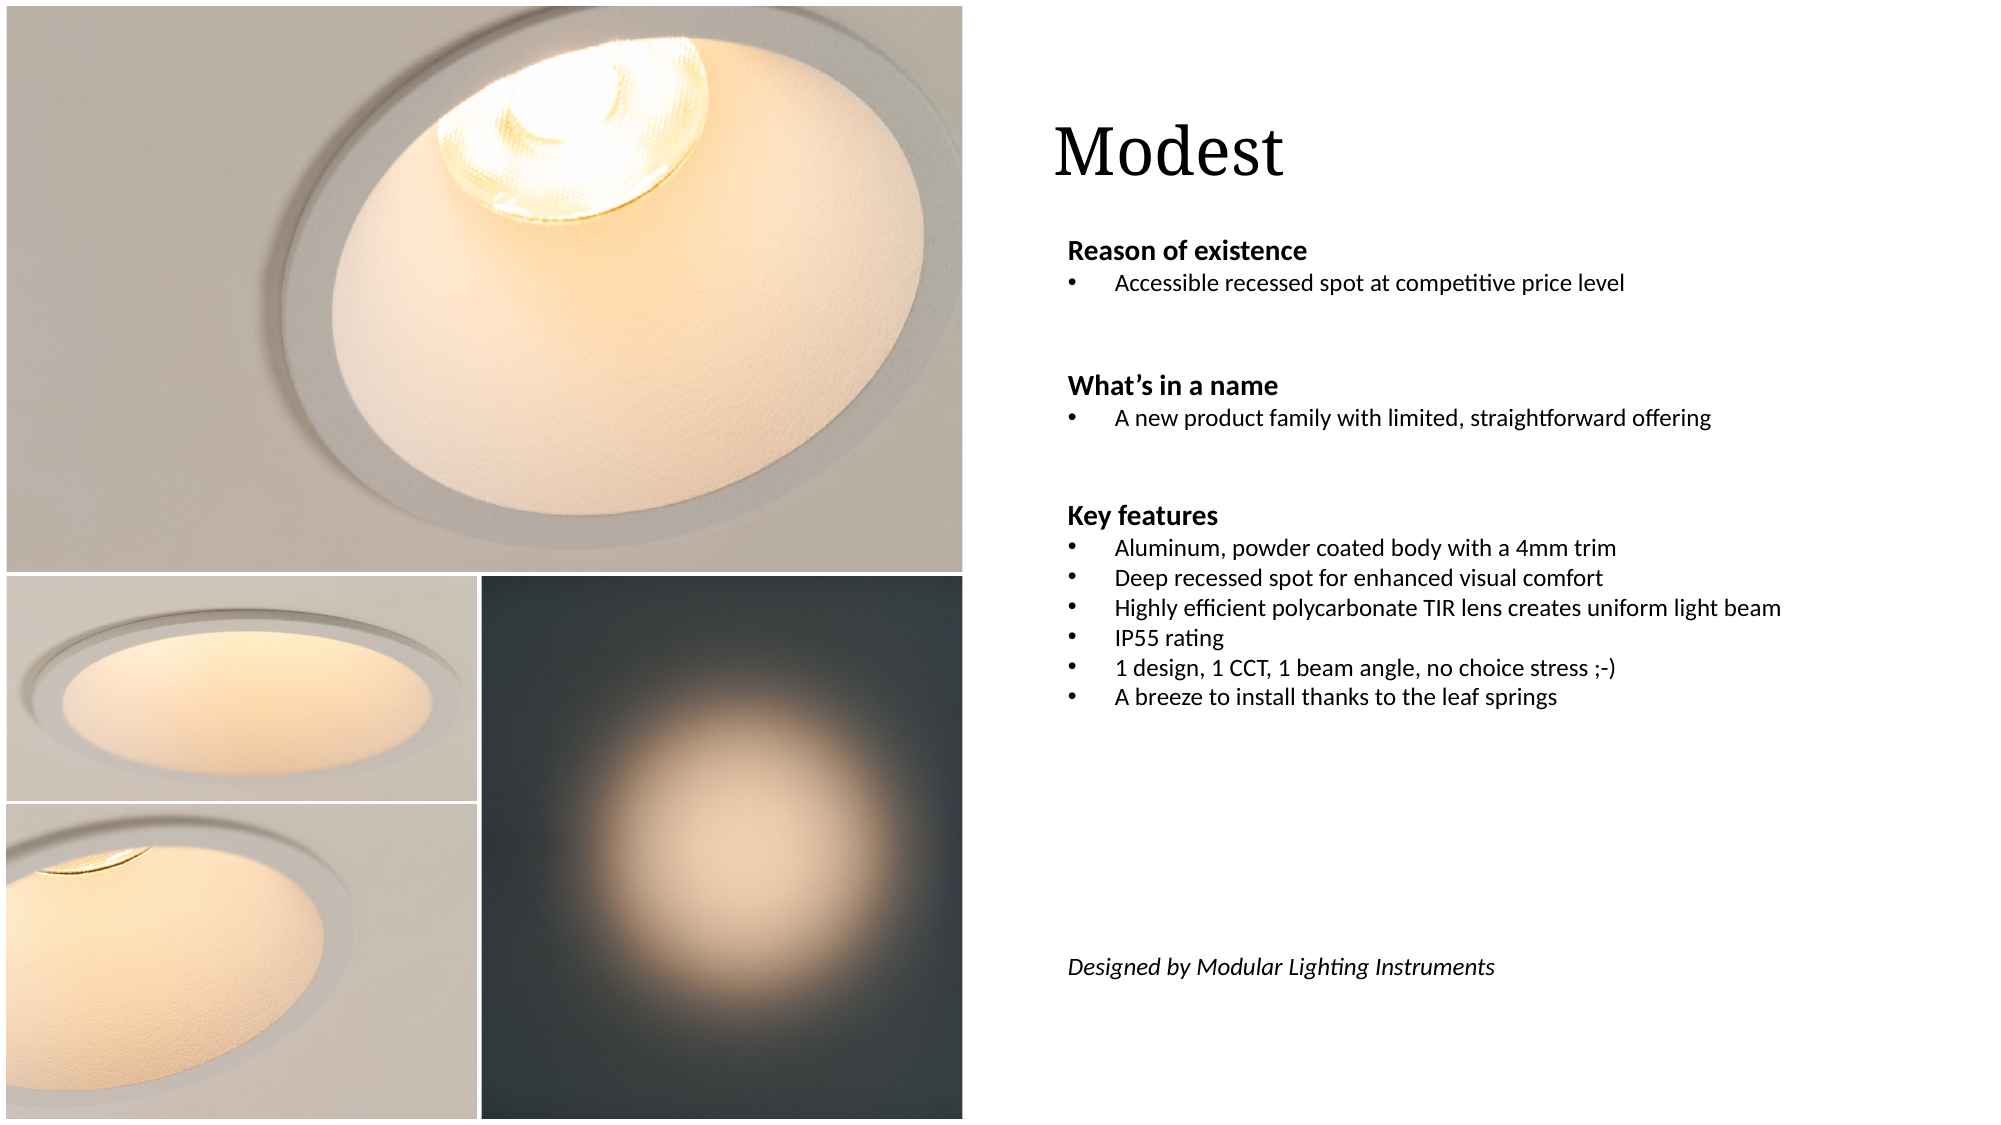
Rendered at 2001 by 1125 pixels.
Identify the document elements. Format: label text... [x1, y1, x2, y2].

picture [6, 804, 477, 1119]
picture [6, 575, 477, 801]
picture [481, 575, 963, 1119]
text_box Reason of existence Accessible recessed spot at competitive price level What’s in a name A new product family with limited, straightforward offering Key features Aluminum, powder coated body with a 4mm trim Deep recessed spot for enhanced visual comfort Highly efficient polycarbonate TIR lens creates uniform light beam IP55 rating 1 design, 1 CCT, 1 beam angle, no choice stress ;-) A breeze to install thanks to the leaf springs Designed by Modular Lighting Instruments [1053, 224, 1960, 988]
picture [6, 6, 963, 572]
text_box Modest [1038, 103, 1819, 205]
